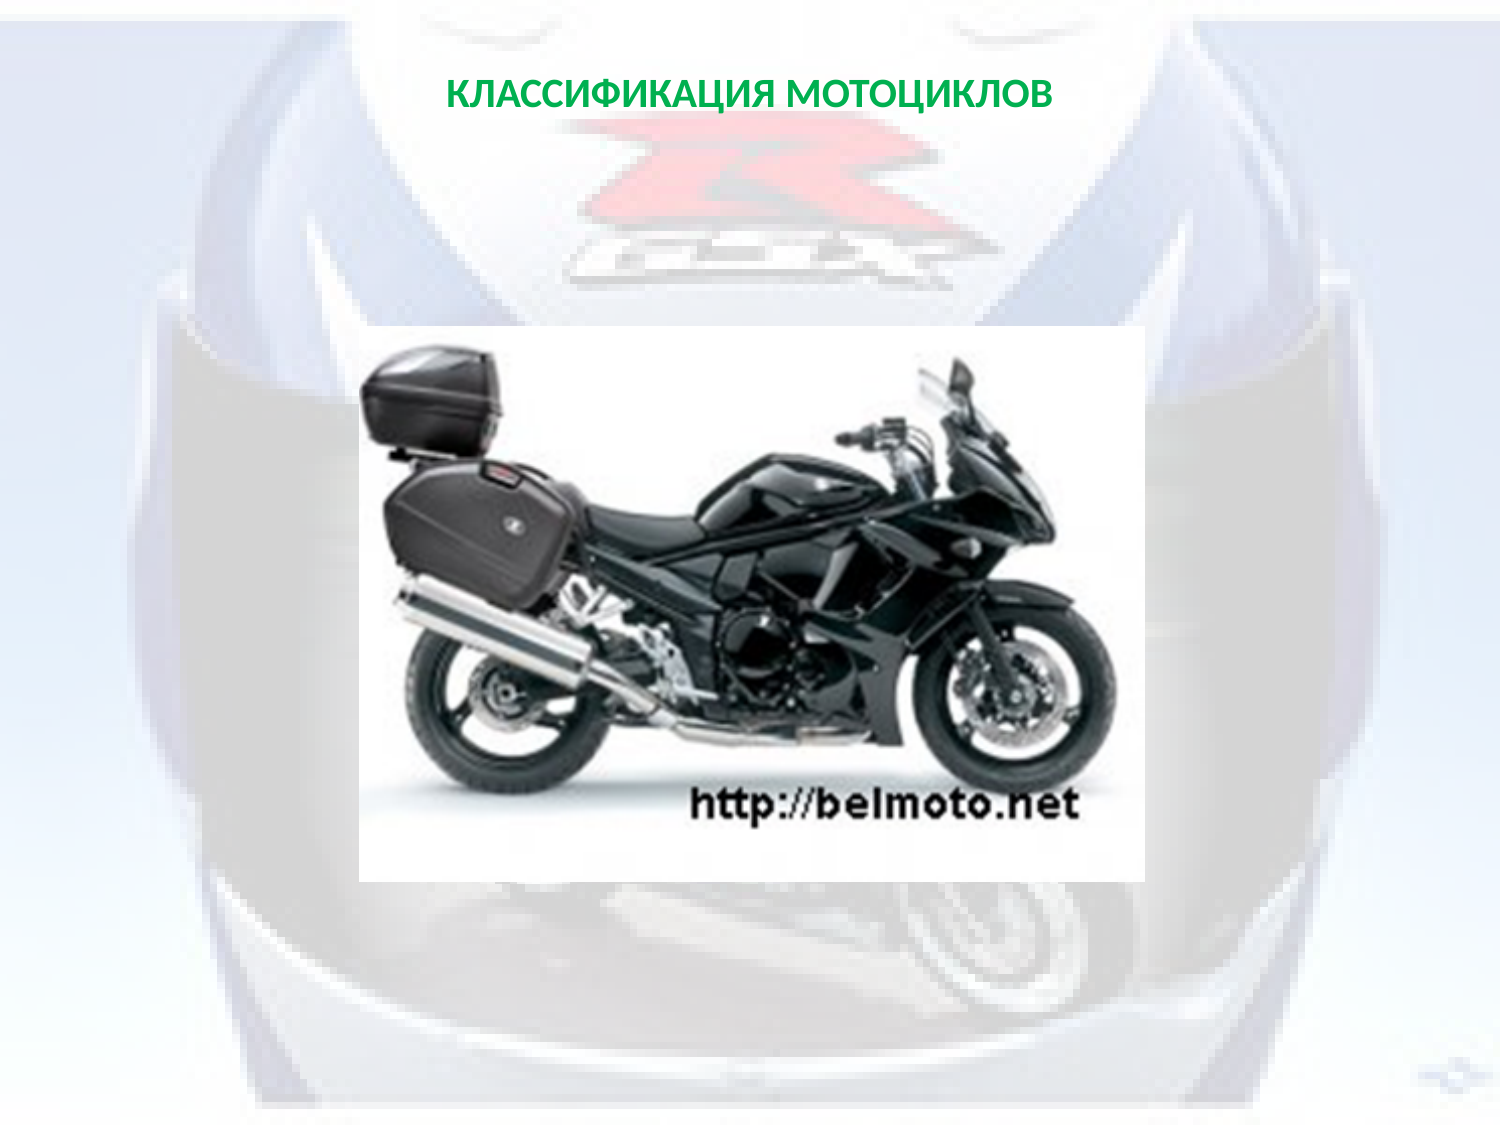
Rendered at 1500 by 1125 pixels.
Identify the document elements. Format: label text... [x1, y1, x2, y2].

title КЛАССИФИКАЦИЯ МОТОЦИКЛОВ [75, 45, 1425, 138]
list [359, 326, 1145, 882]
